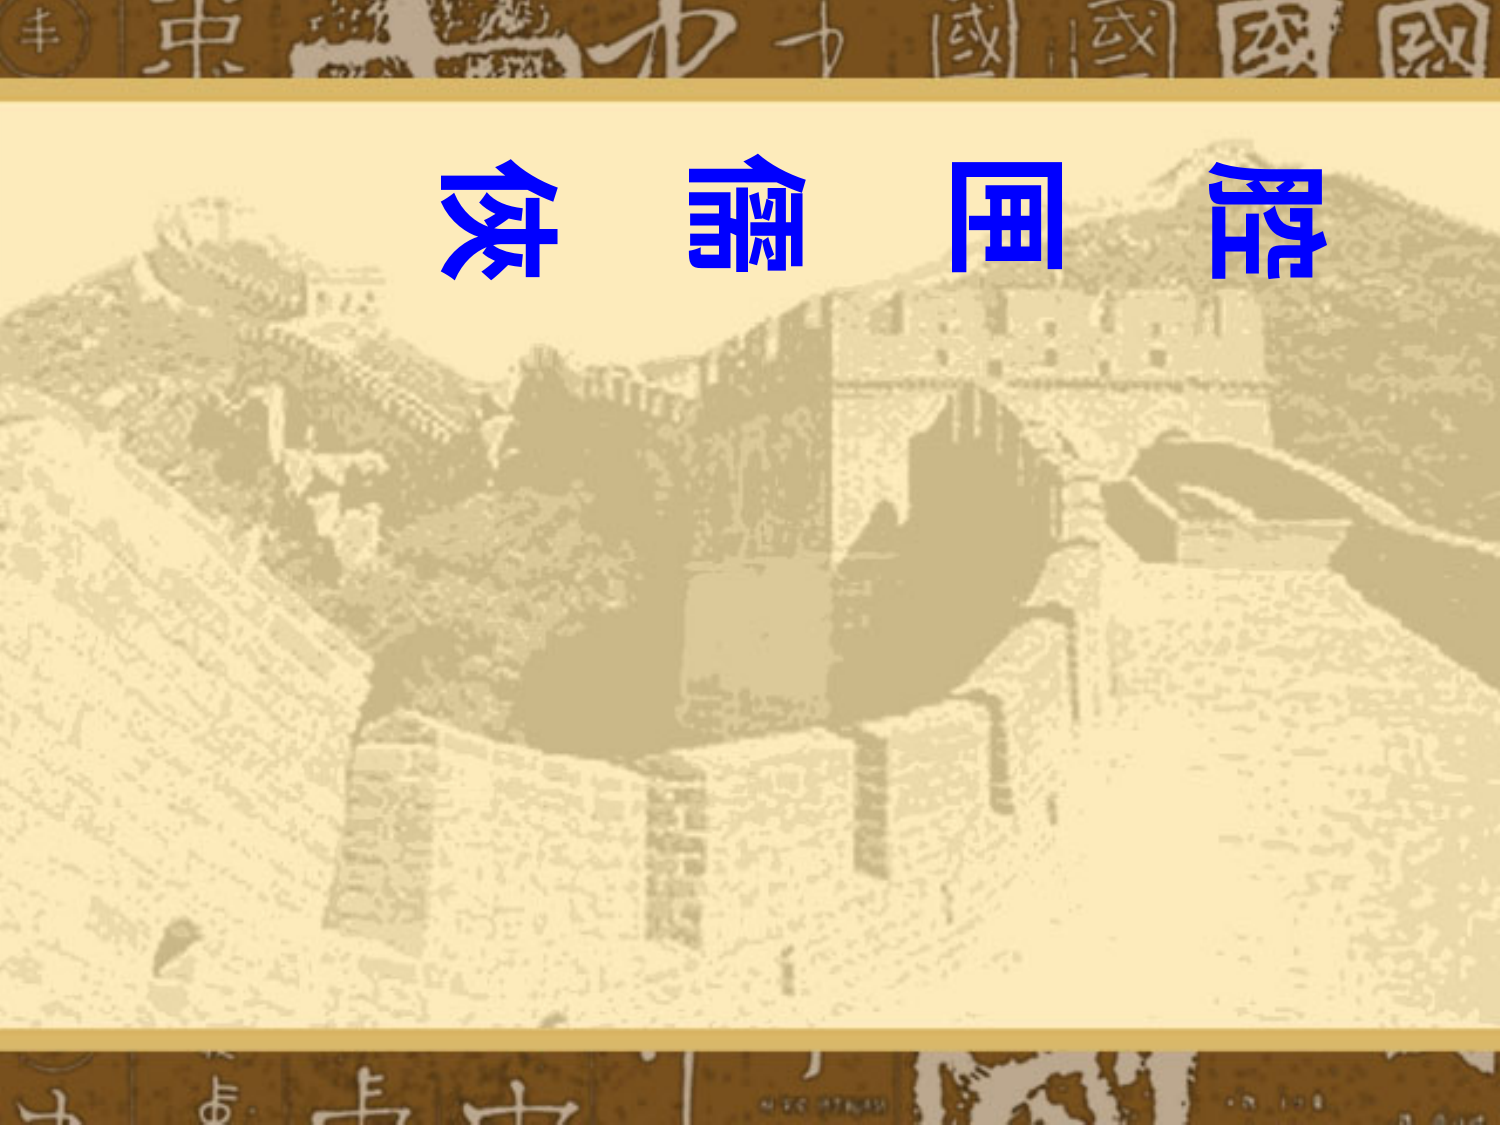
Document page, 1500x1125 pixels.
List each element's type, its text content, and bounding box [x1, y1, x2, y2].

text_box 匣 [903, 137, 1093, 1012]
text_box 腔 [1163, 145, 1353, 1020]
text_box 俠 [371, 143, 585, 1018]
text_box 儒 [619, 137, 833, 1012]
picture [0, 0, 1500, 1125]
